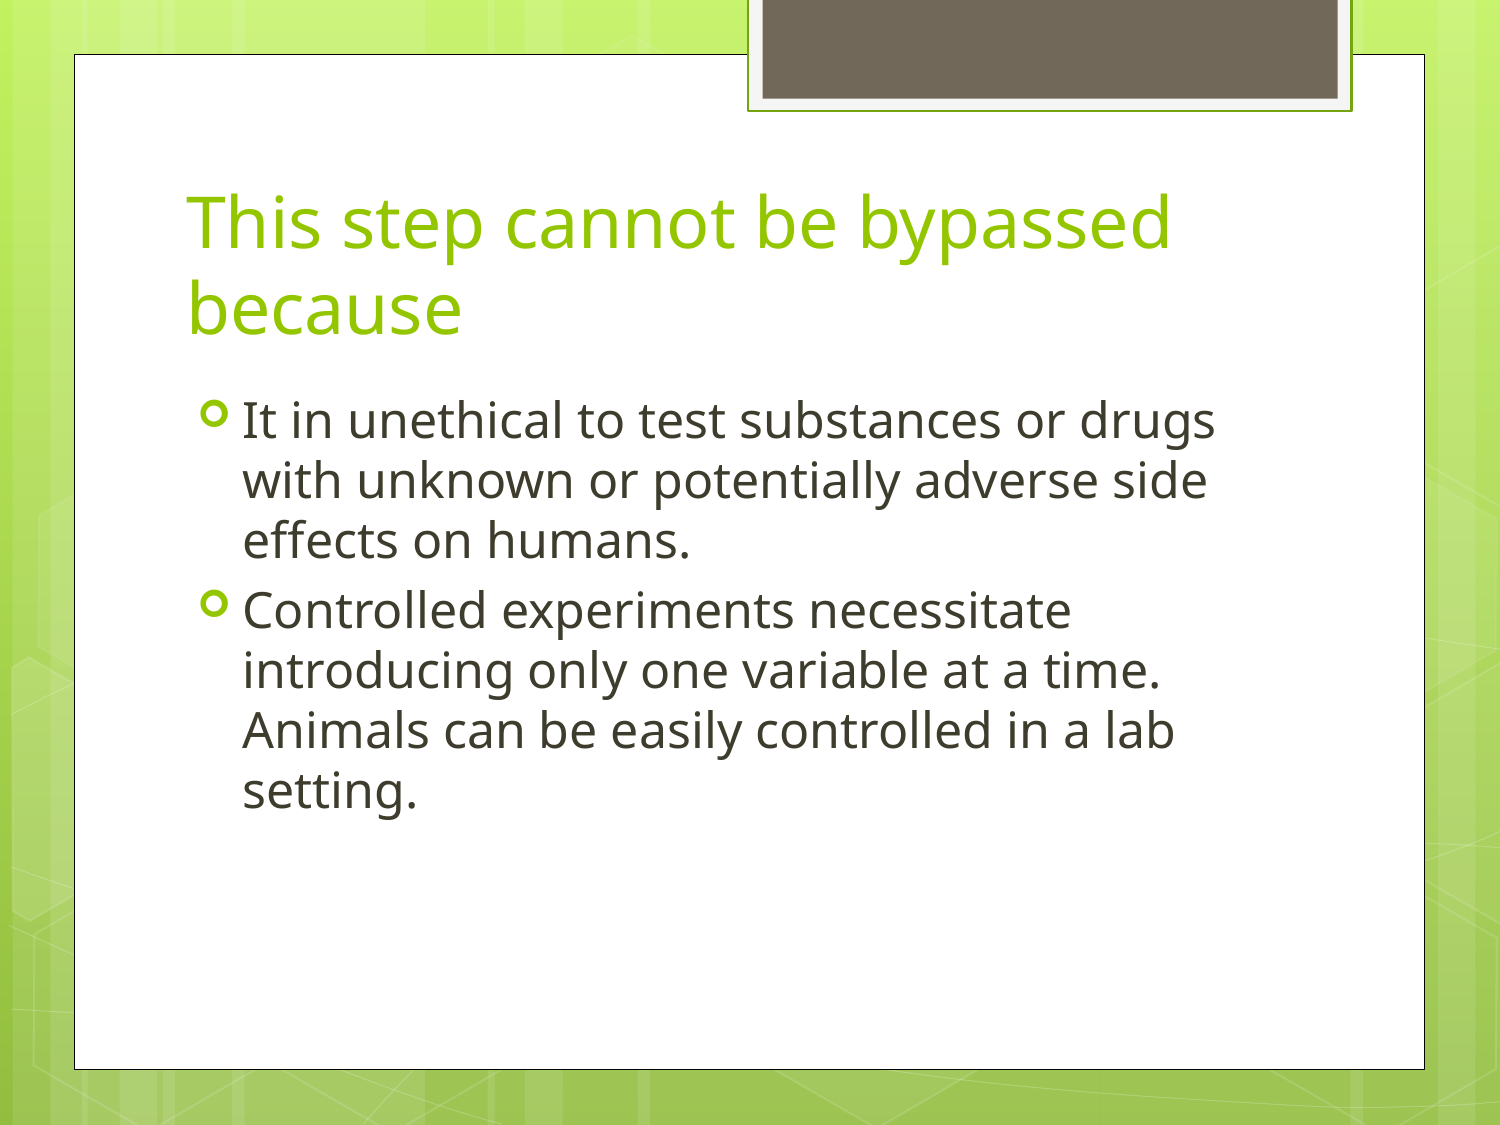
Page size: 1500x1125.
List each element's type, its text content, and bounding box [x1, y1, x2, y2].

list It in unethical to test substances or drugs with unknown or potentially adverse side effects on humans. Controlled experiments necessitate introducing only one variable at a time. Animals can be easily controlled in a lab setting. [171, 381, 1283, 957]
title This step cannot be bypassed because [171, 168, 1324, 357]
